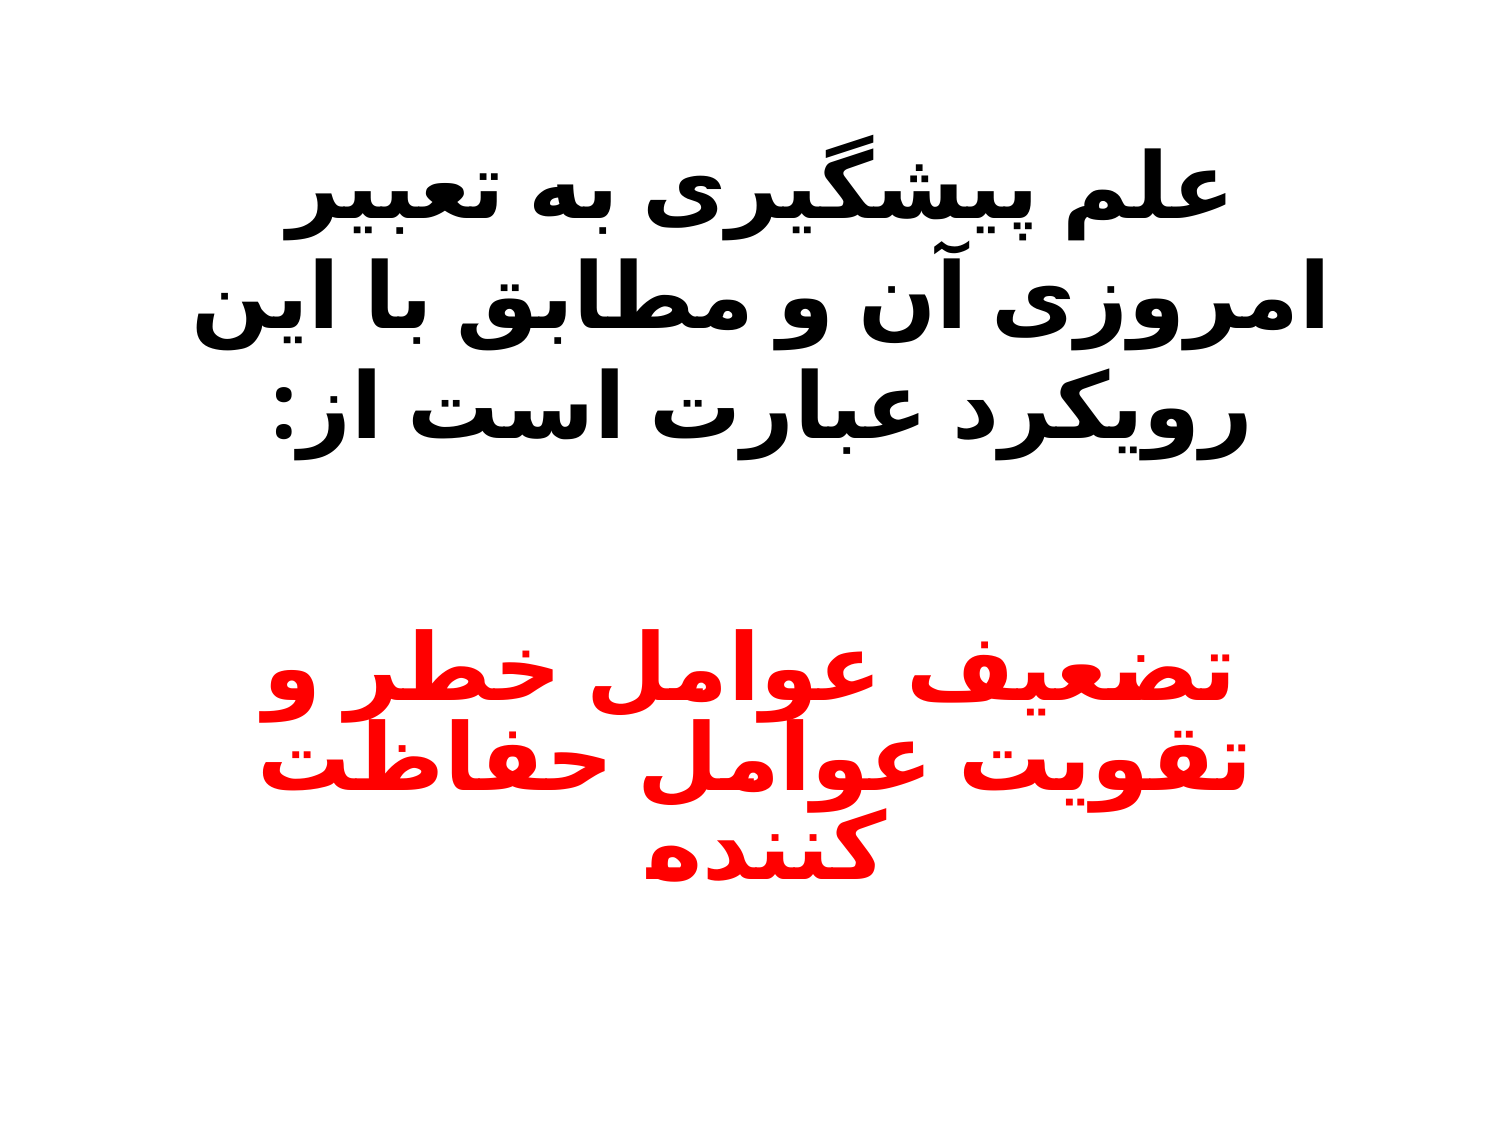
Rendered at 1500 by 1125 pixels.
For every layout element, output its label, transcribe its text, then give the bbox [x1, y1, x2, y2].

subtitle تضعيف‌ عوامل‌ خطر و تقويت‌ عوامل‌ حفاظت‌ كننده‌ [230, 621, 1281, 910]
title علم پيشگيری به‌ تعبير امروزی‌ آن‌ و مطابق‌ با اين رويكرد عبارت‌ است‌ از: [123, 160, 1400, 424]
